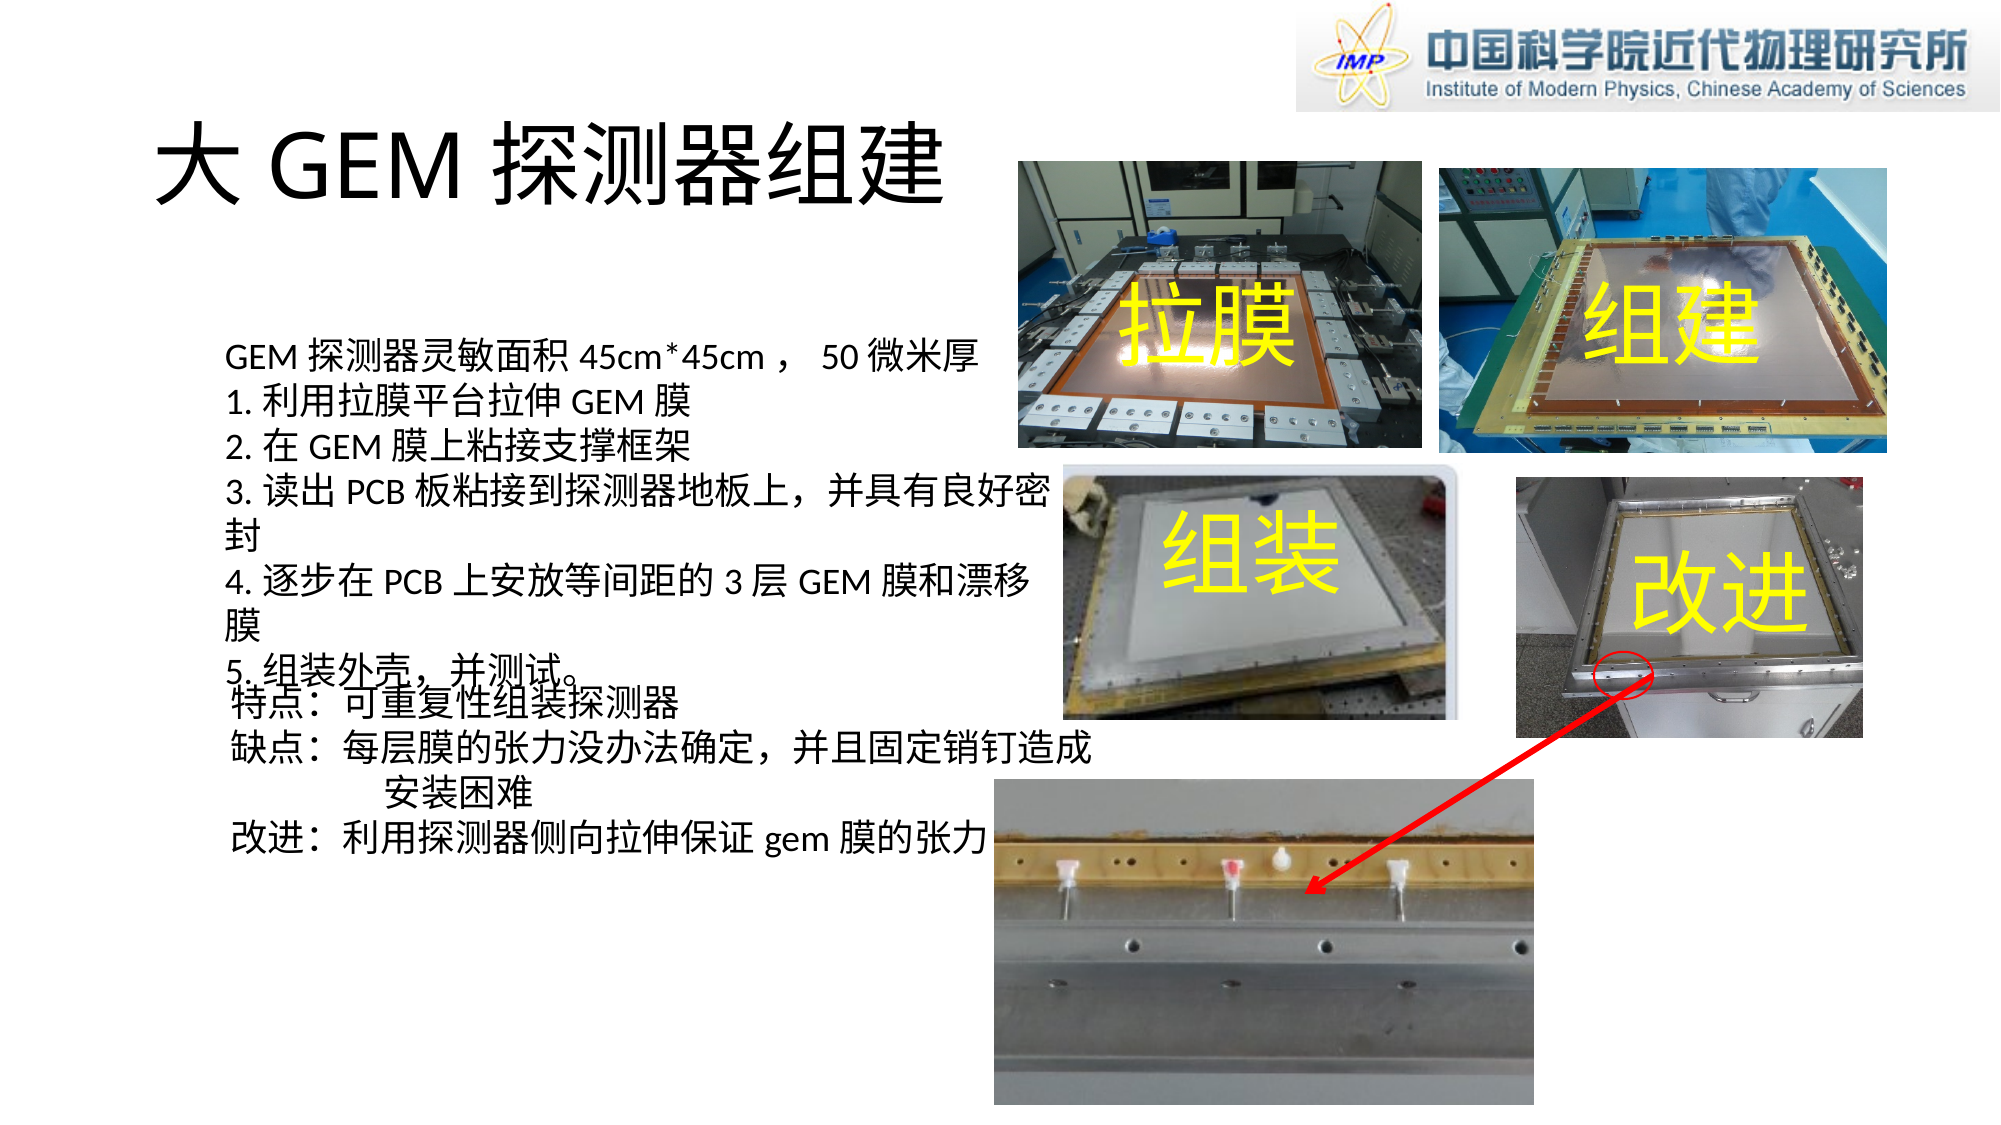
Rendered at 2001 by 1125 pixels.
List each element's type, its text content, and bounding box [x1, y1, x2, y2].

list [1439, 168, 1887, 453]
picture [994, 779, 1534, 1105]
picture [1063, 463, 1463, 720]
text_box 特点：可重复性组装探测器 缺点：每层膜的张力没办法确定，并且固定销钉造成 安装困难 改进：利用探测器侧向拉伸保证gem膜的张力 [215, 671, 1113, 867]
title 大GEM探测器组建 [137, 59, 1863, 278]
text_box GEM探测器灵敏面积45cm*45cm，50微米厚 1.利用拉膜平台拉伸GEM膜 2.在GEM膜上粘接支撑框架 3.读出PCB板粘接到探测器地板上，并具有良好密封 4.逐步在PCB上安放等间距的3层GEM膜和漂移膜 5.组装外壳，并测试。 [209, 324, 1079, 699]
picture [1018, 161, 1422, 448]
picture [1516, 477, 1863, 738]
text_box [1304, 675, 1653, 894]
picture [1296, 0, 2000, 112]
